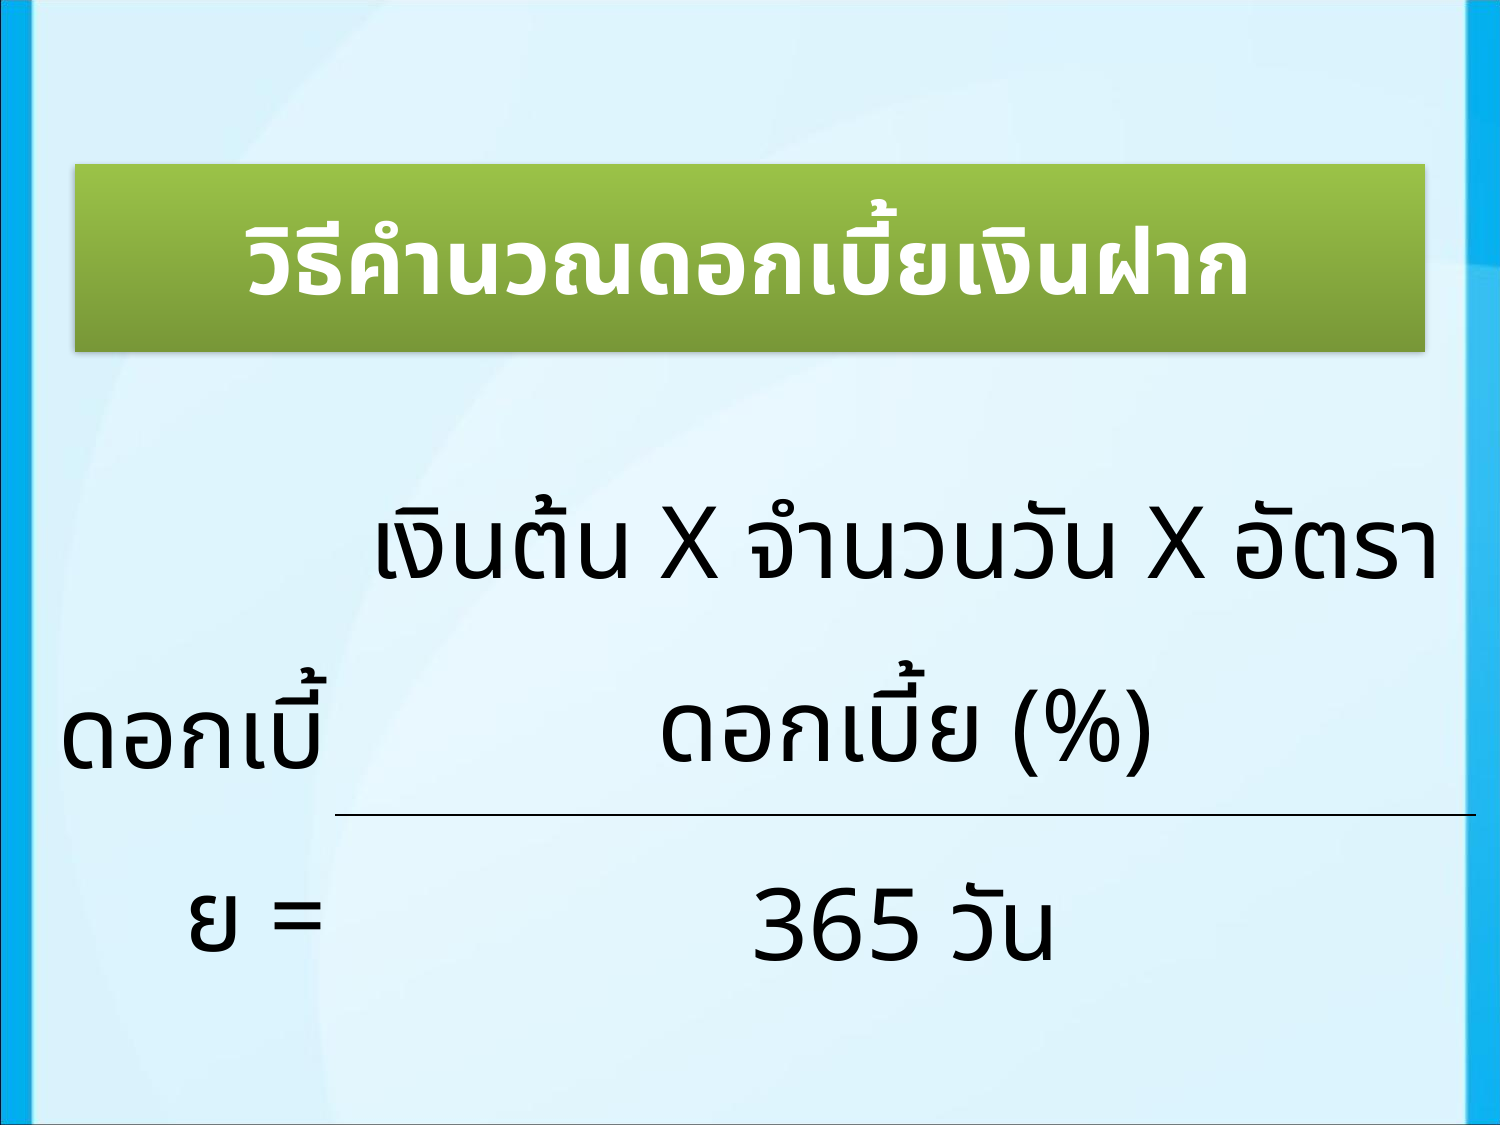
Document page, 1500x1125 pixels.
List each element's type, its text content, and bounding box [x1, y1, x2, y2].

table_header เงินต้น X จำนวนวัน X อัตราดอกเบี้ย (%) [335, 433, 1476, 814]
table_cell 365 วัน [335, 816, 1476, 1125]
list [74, 262, 1426, 433]
title วิธีคำนวณดอกเบี้ยเงินฝาก [74, 163, 1426, 262]
picture [27, 0, 1500, 1125]
table_header ดอกเบี้ย = [47, 433, 335, 1125]
